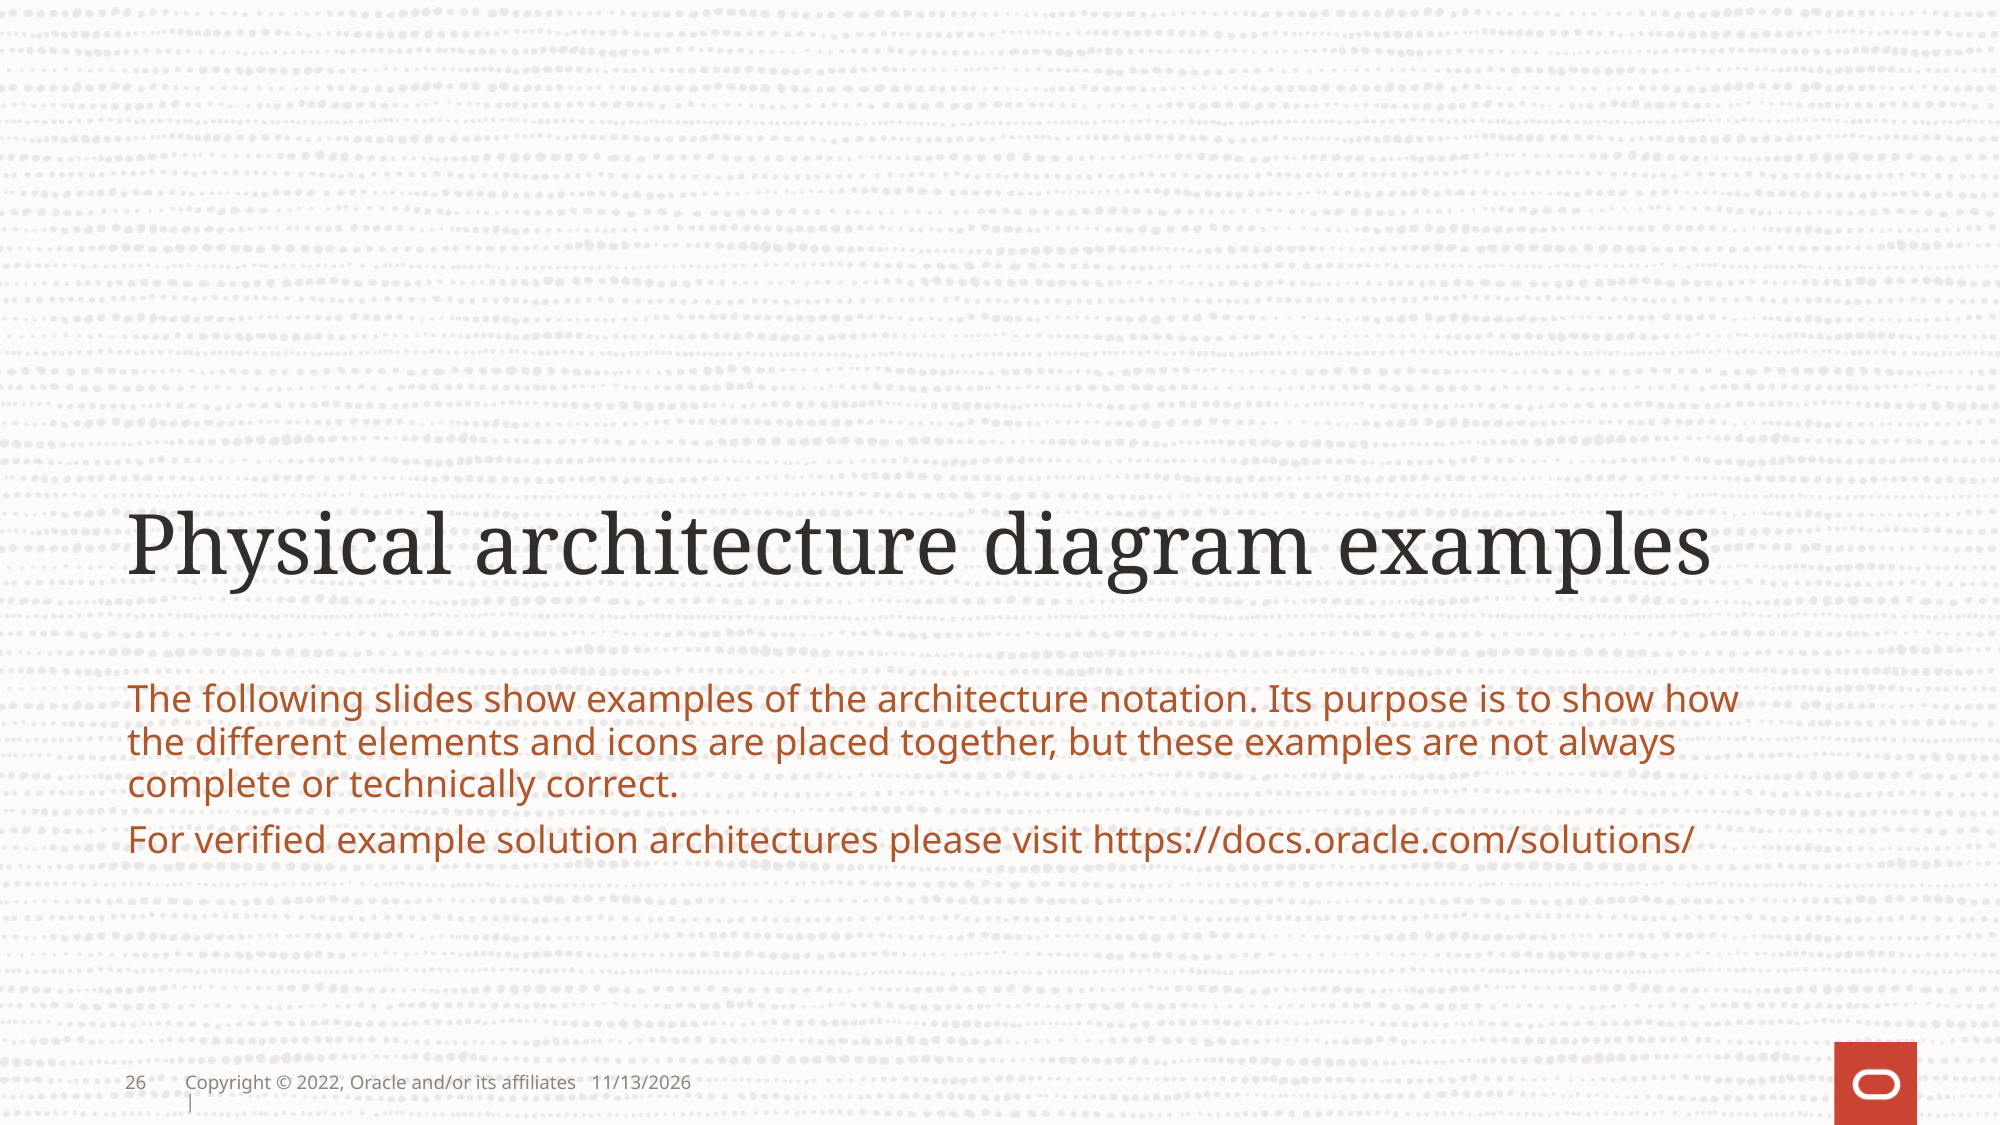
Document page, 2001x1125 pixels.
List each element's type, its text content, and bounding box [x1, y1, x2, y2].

list The following slides show examples of the architecture notation. Its purpose is to show how the different elements and icons are placed together, but these examples are not always complete or technically correct. For verified example solution architectures please visit https://docs.oracle.com/solutions/ [127, 678, 1794, 889]
title Physical architecture diagram examples [126, 383, 1793, 594]
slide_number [592, 1054, 1042, 1114]
footer Copyright © 2022, Oracle and/or its affiliates | [185, 1053, 592, 1114]
picture [0, 0, 2000, 1125]
slide_number 26 [125, 1053, 185, 1114]
